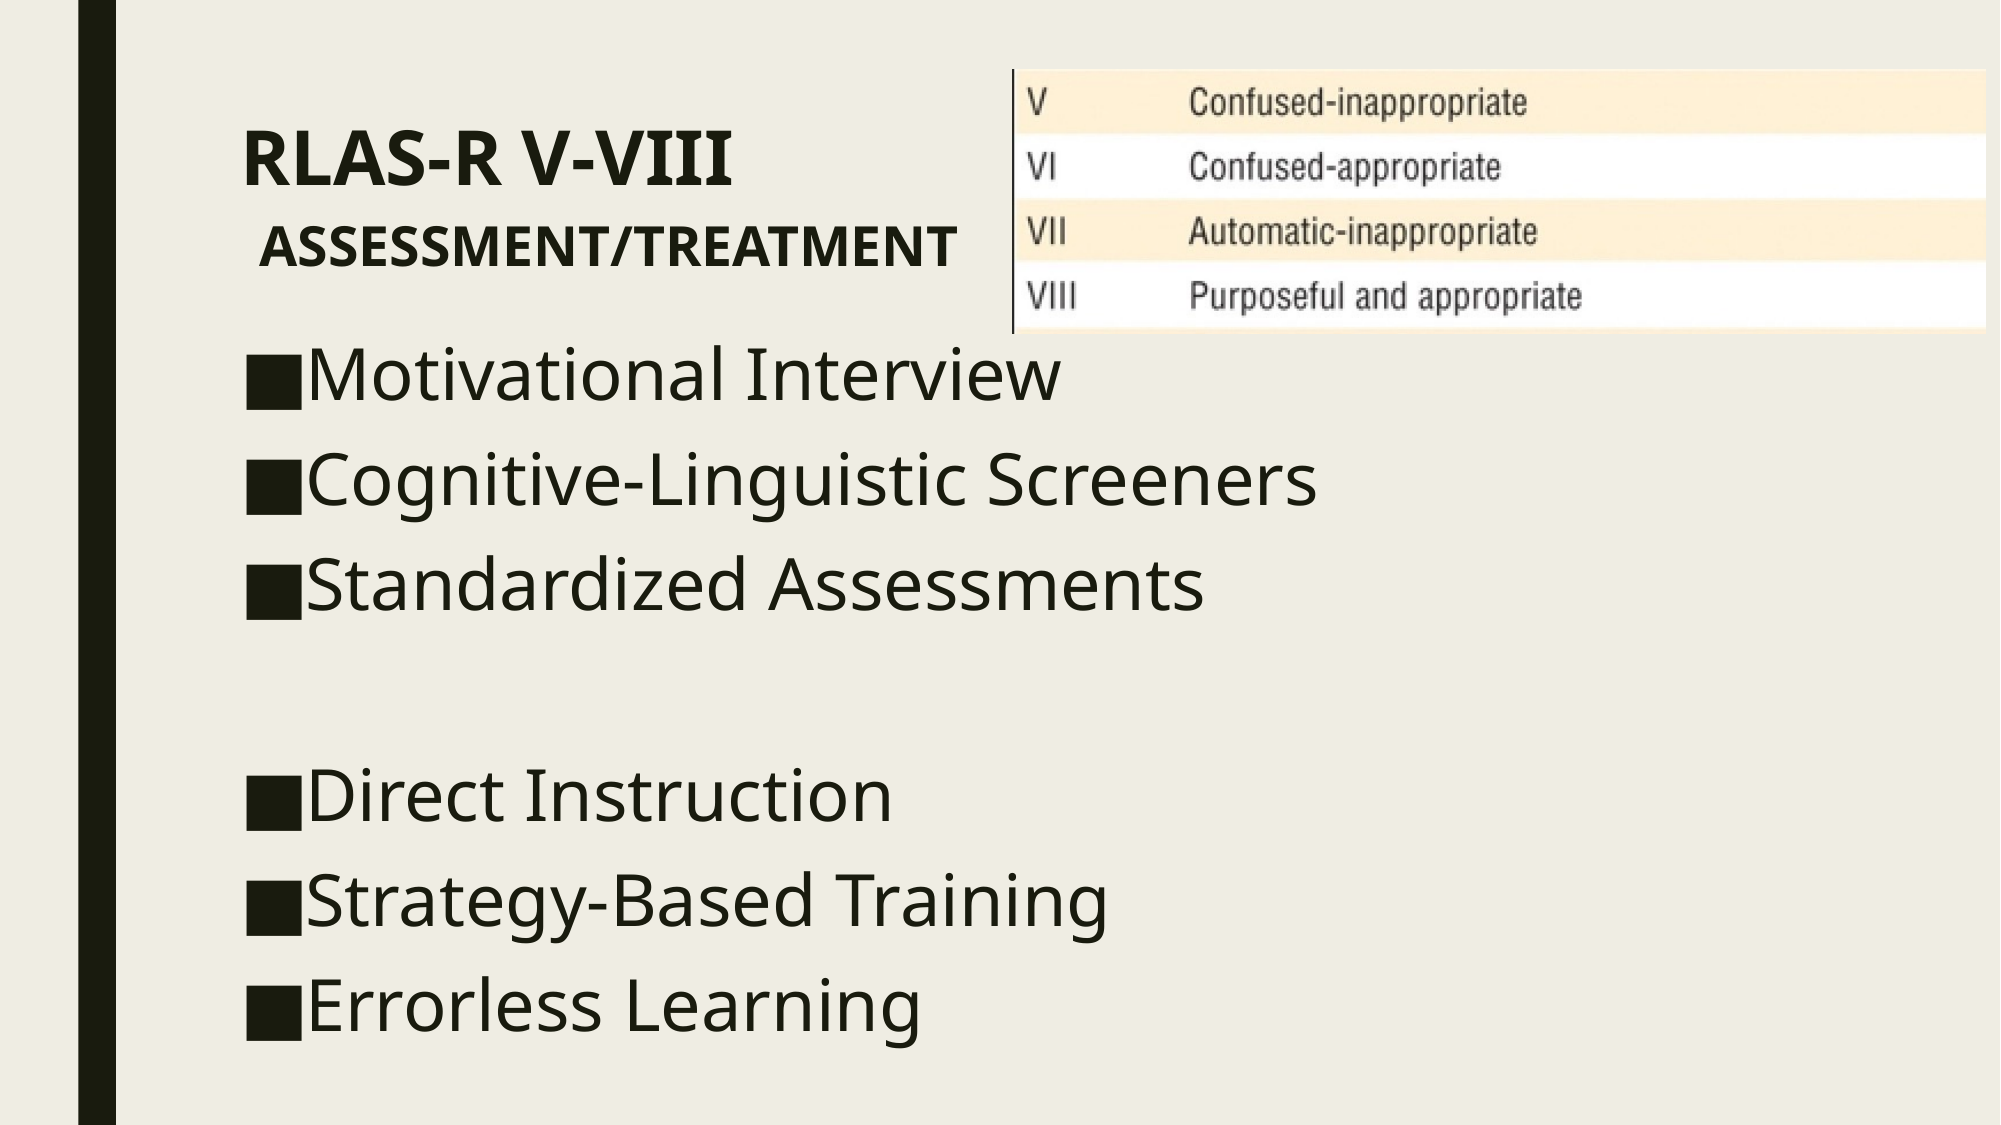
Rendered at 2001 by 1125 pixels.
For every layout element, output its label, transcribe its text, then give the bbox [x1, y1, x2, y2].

picture [1012, 69, 1986, 334]
title RLAS-R V-VIII ASSESSMENT/TREATMENT [225, 112, 1012, 291]
list Motivational Interview Cognitive-Linguistic Screeners Standardized Assessments Direct Instruction Strategy-Based Training Errorless Learning [225, 328, 1857, 1062]
